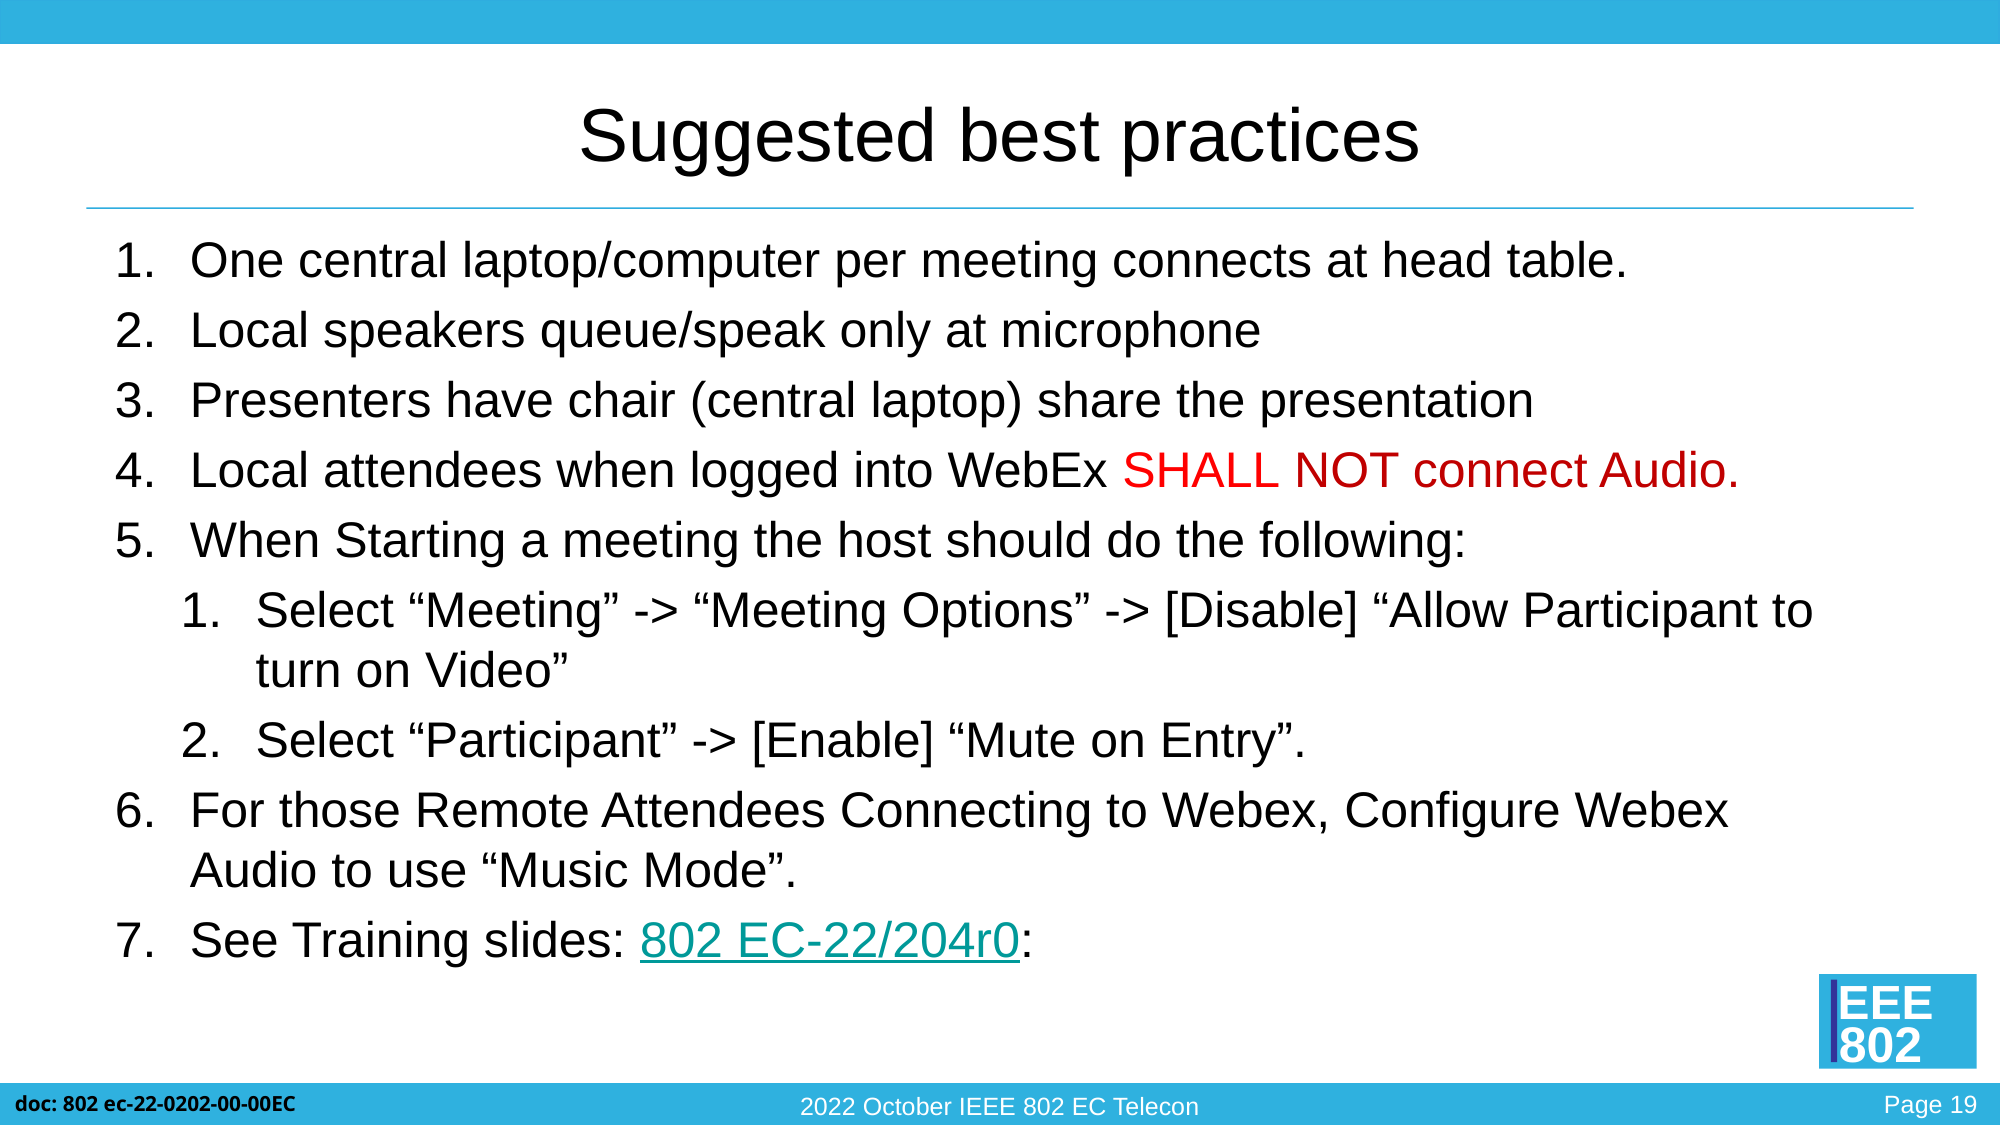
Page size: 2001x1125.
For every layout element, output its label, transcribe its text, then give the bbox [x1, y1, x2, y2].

title Suggested best practices [99, 66, 1900, 197]
list One central laptop/computer per meeting connects at head table. Local speakers queue/speak only at microphone Presenters have chair (central laptop) share the presentation Local attendees when logged into WebEx SHALL NOT connect Audio. When Starting a meeting the host should do the following: Select “Meeting” -> “Meeting Options” -> [Disable] “Allow Participant to turn on Video” Select “Participant” -> [Enable] “Mute on Entry”. For those Remote Attendees Connecting to Webex, Configure Webex Audio to use “Music Mode”. See Training slides: 802 EC-22/204r0: [99, 220, 1863, 1000]
